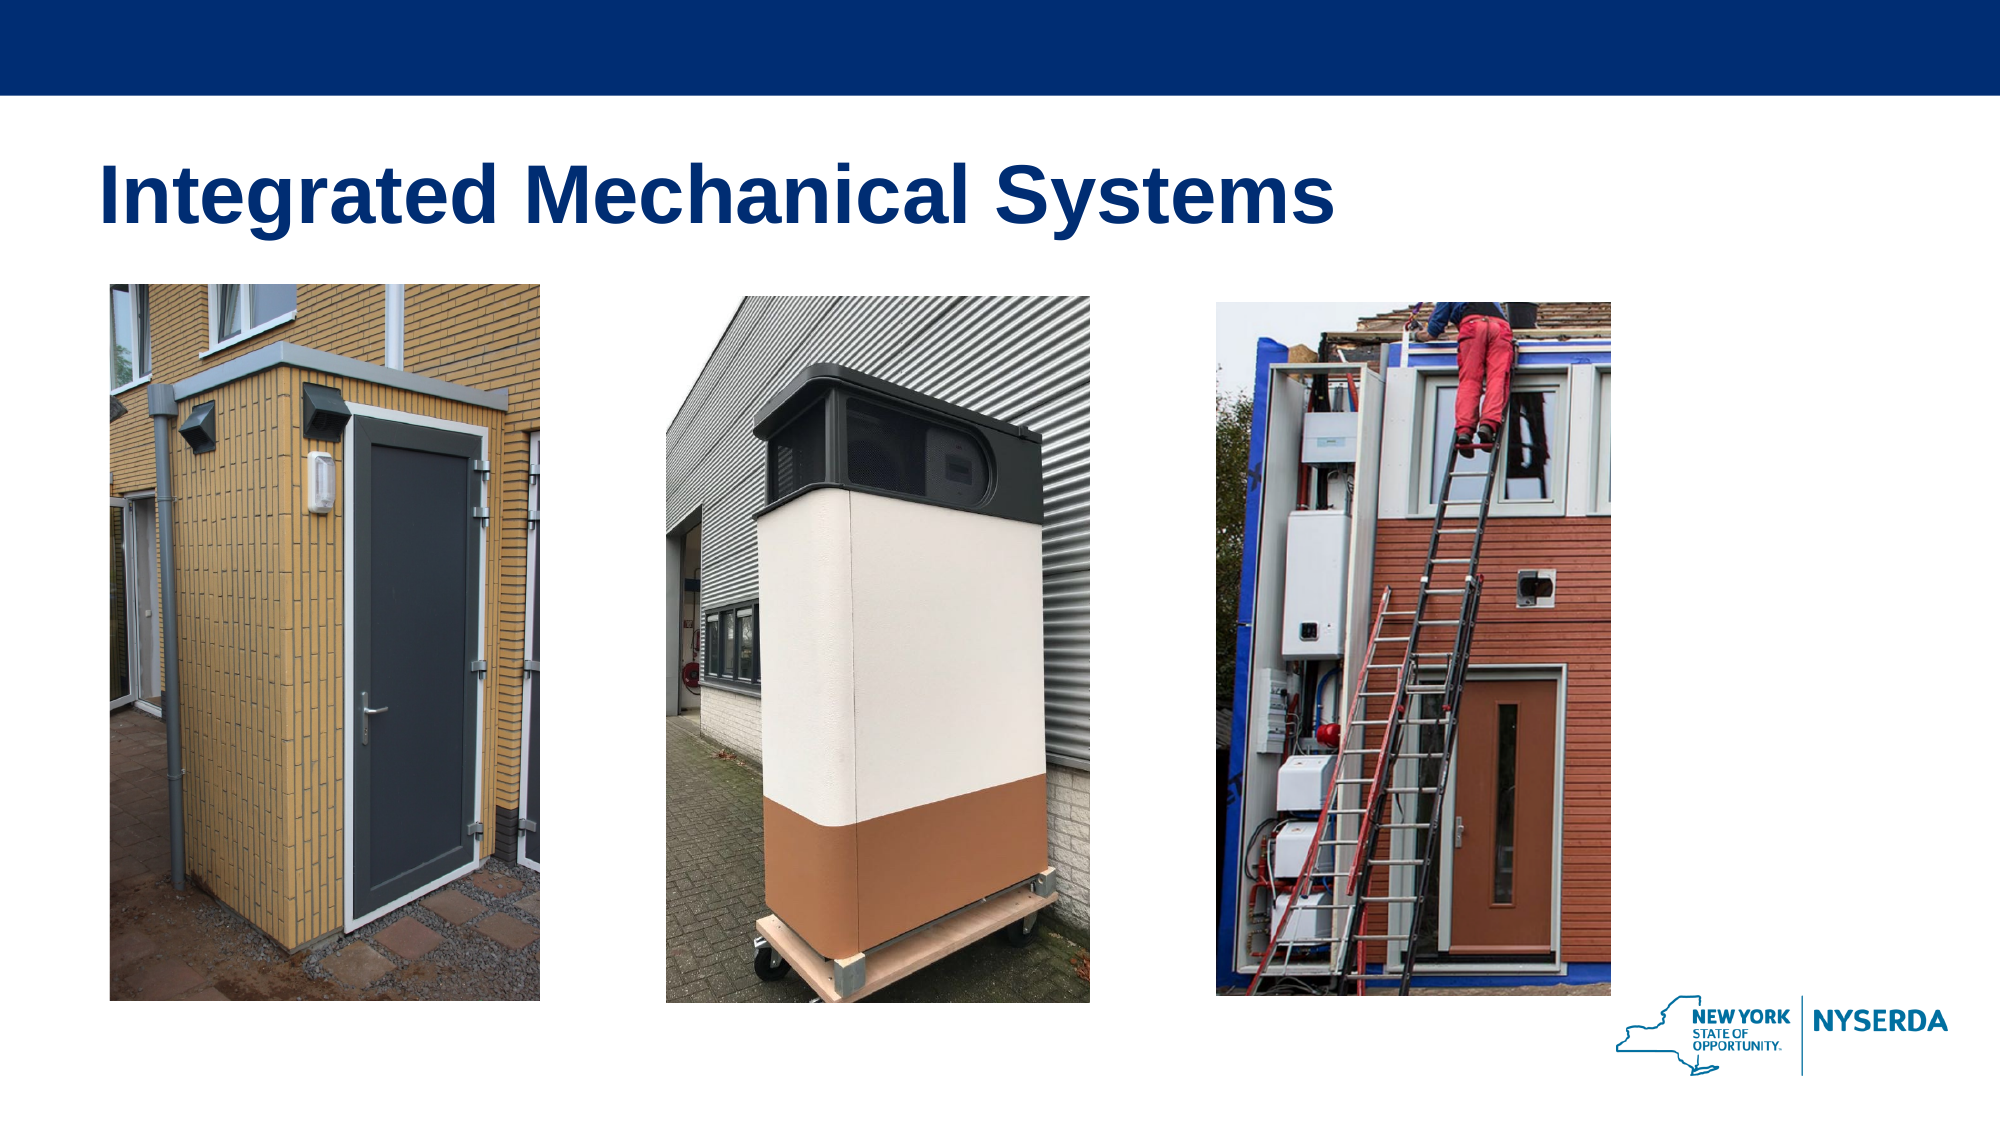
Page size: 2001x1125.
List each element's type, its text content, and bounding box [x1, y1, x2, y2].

picture [1216, 302, 1611, 997]
text_box [0, 0, 2000, 98]
picture [1616, 995, 1678, 1044]
picture [0, 285, 1090, 1003]
text_box Integrated Mechanical Systems [83, 133, 1717, 248]
picture [1616, 995, 1948, 1076]
